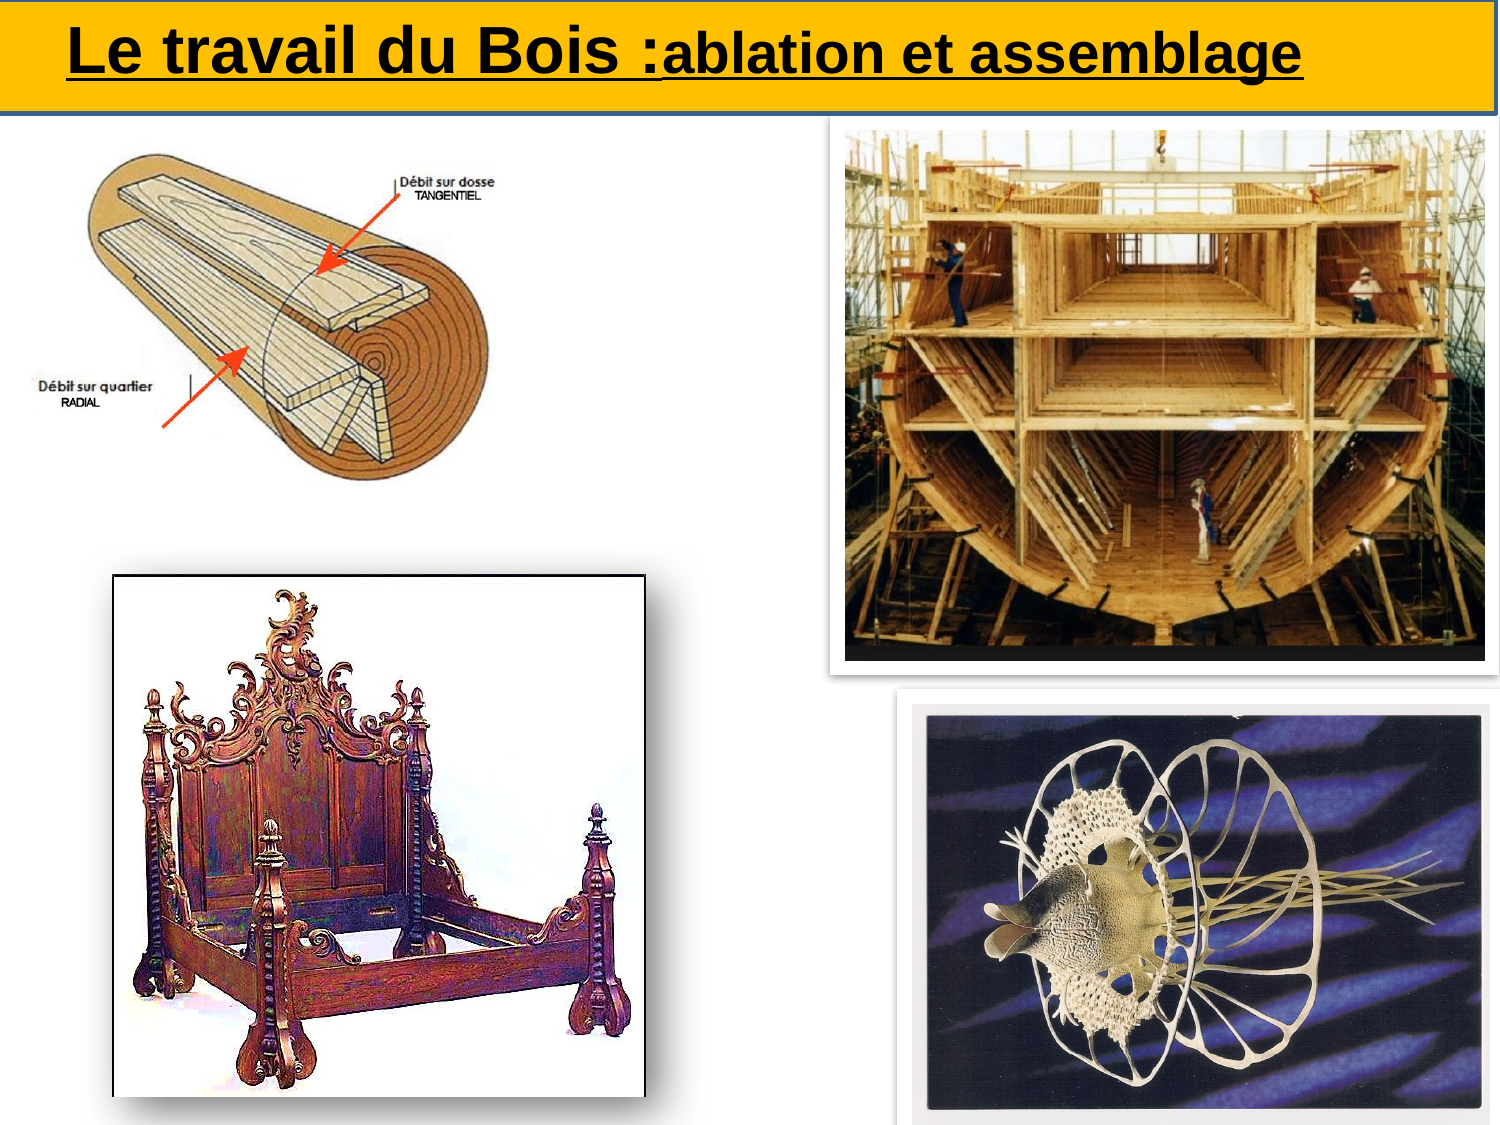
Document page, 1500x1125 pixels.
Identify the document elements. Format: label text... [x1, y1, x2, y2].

picture [911, 703, 1491, 1125]
picture [844, 129, 1485, 661]
picture [29, 129, 499, 497]
text_box Le travail du Bois :ablation et assemblage [51, 0, 1320, 95]
text_box [0, 0, 1496, 114]
picture [111, 573, 646, 1097]
